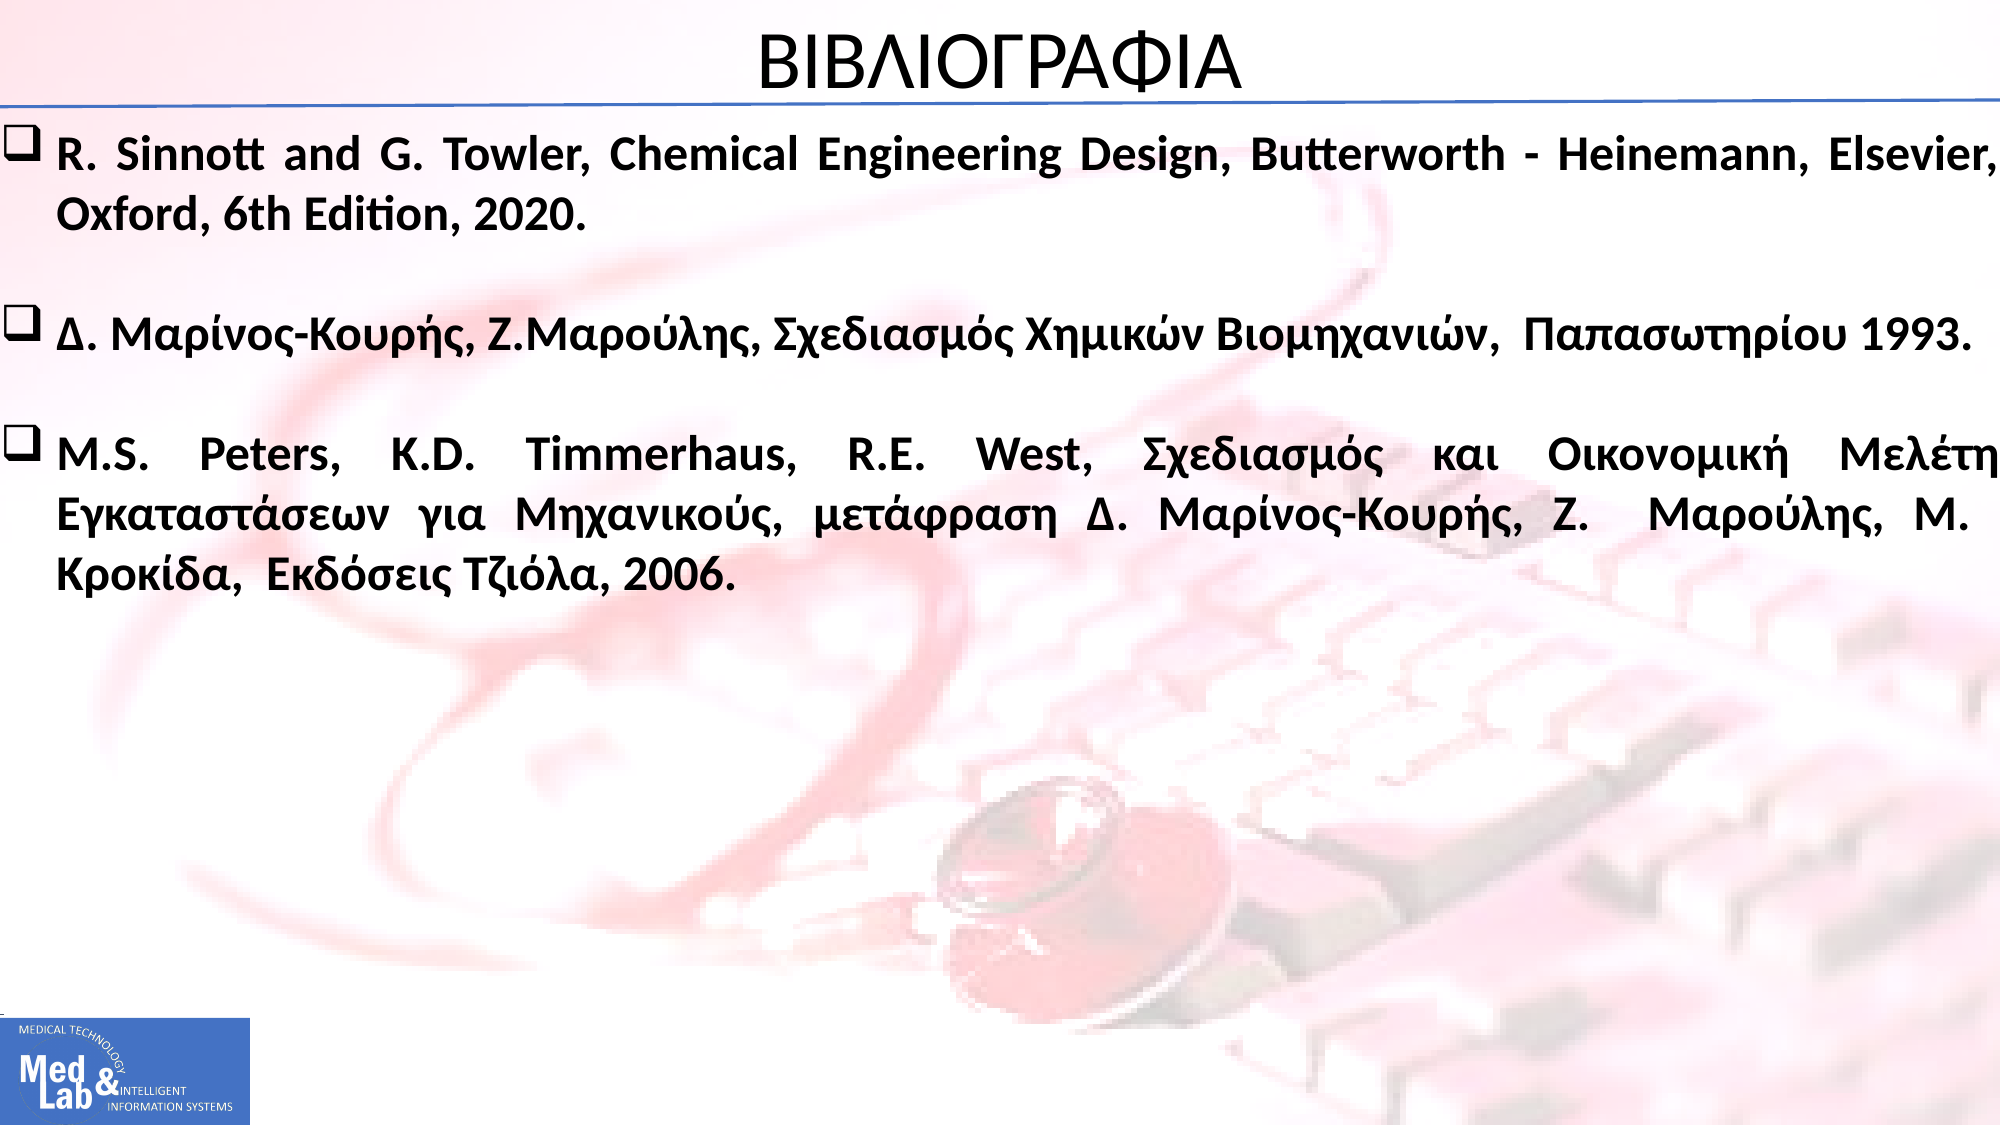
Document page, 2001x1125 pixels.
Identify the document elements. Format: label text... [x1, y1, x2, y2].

picture [17, 1024, 233, 1125]
text_box R. Sinnott and G. Towler, Chemical Engineering Design, Butterworth - Heinemann, Elsevier, Oxford, 6th Edition, 2020. Δ. Μαρίνος-Κουρής, Ζ.Μαρούλης, Σχεδιασμός Χημικών Βιομηχανιών, Παπασωτηρίου 1993. M.S. Peters, K.D. Timmerhaus, R.E. West, Σχεδιασμός και Οικονομική Μελέτη Εγκαταστάσεων για Μηχανικούς, μετάφραση Δ. Μαρίνος-Κουρής, Ζ. Μαρούλης, Μ. Κροκίδα, Εκδόσεις Τζιόλα, 2006. [0, 119, 2000, 660]
text_box ΒΙΒΛΙΟΓΡΑΦΙΑ [99, 3, 1900, 120]
